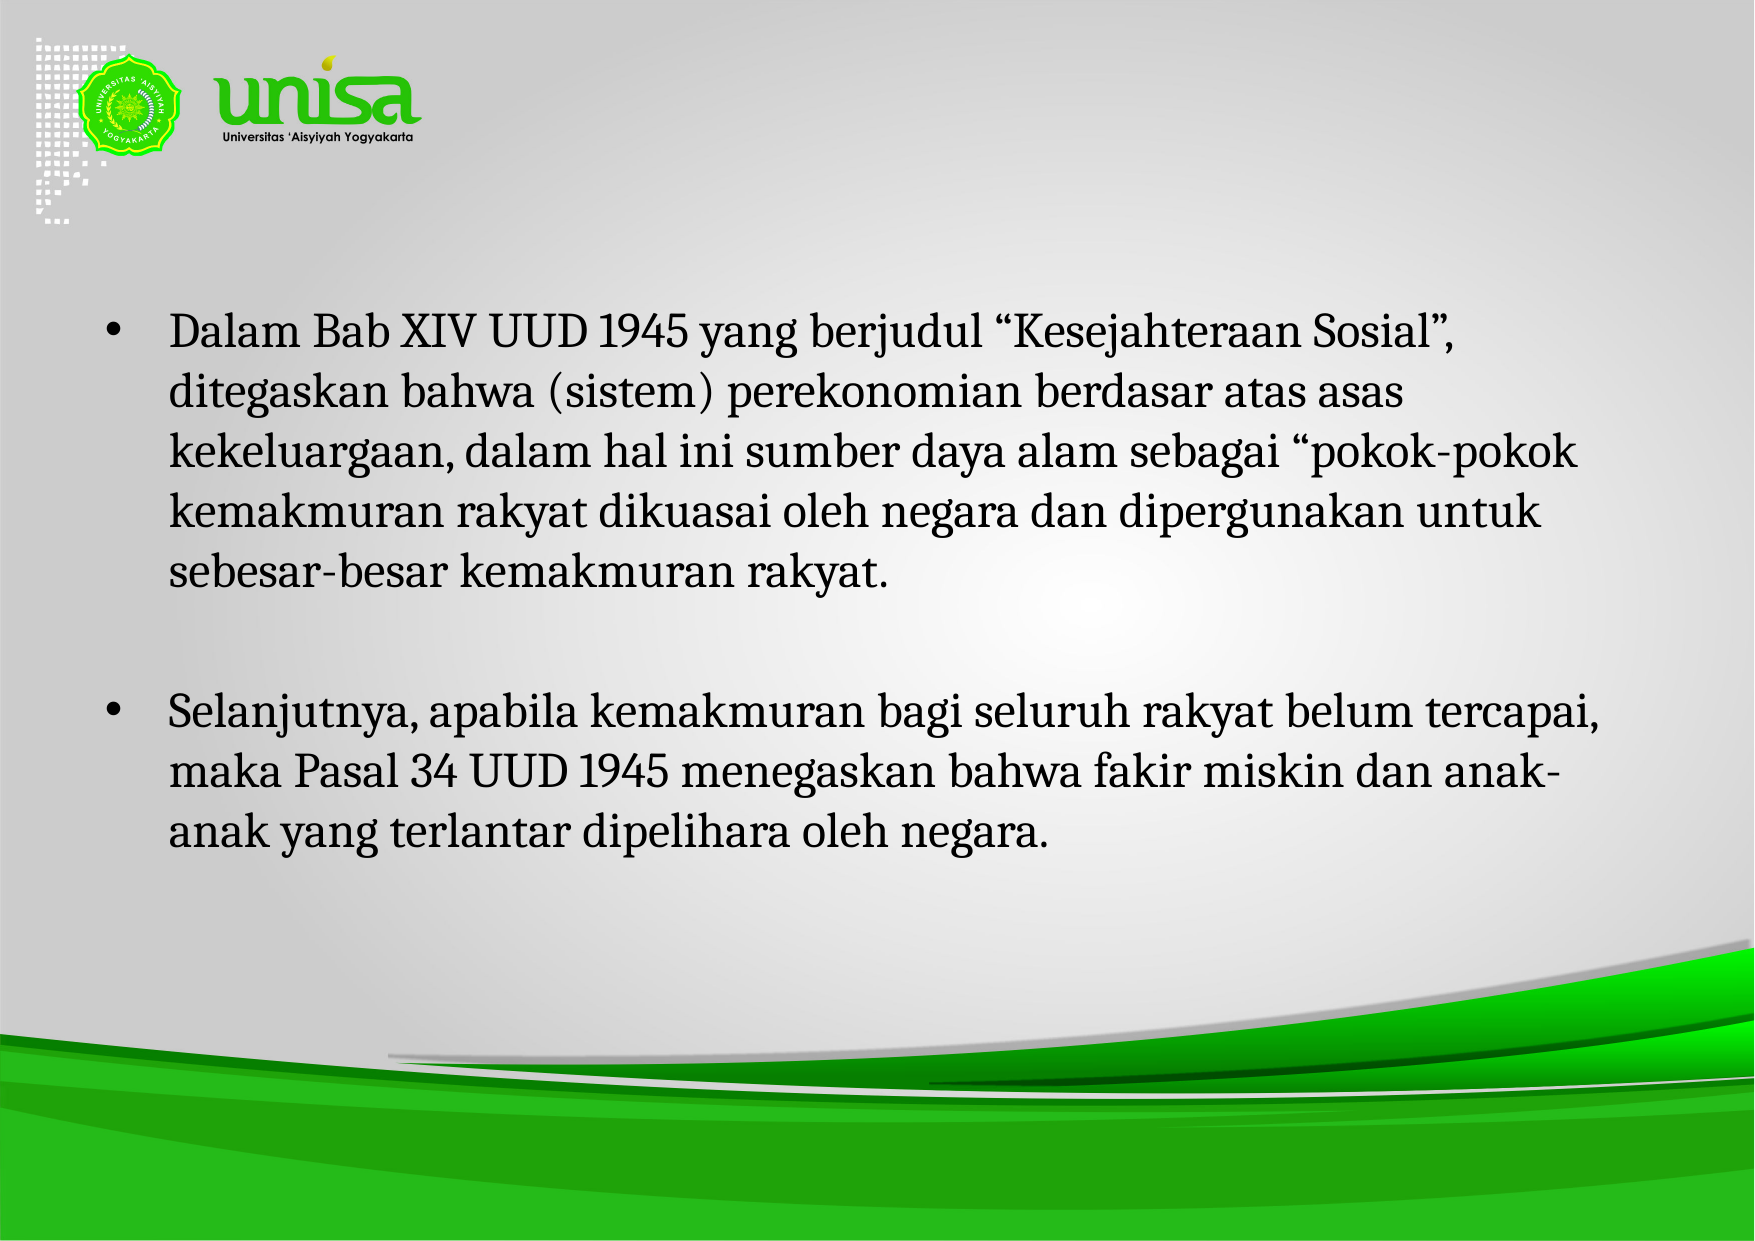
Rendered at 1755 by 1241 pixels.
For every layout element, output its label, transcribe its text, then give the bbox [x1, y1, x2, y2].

list Dalam Bab XIV UUD 1945 yang berjudul “Kesejahteraan Sosial”, ditegaskan bahwa (sistem) perekonomian berdasar atas asas kekeluargaan, dalam hal ini sumber daya alam sebagai “pokok-pokok kemakmuran rakyat dikuasai oleh negara dan dipergunakan untuk sebesar-besar kemakmuran rakyat. Selanjutnya, apabila kemakmuran bagi seluruh rakyat belum tercapai, maka Pasal 34 UUD 1945 menegaskan bahwa fakir miskin dan anak-anak yang terlantar dipelihara oleh negara. [87, 289, 1667, 1108]
picture [0, 0, 1755, 1241]
